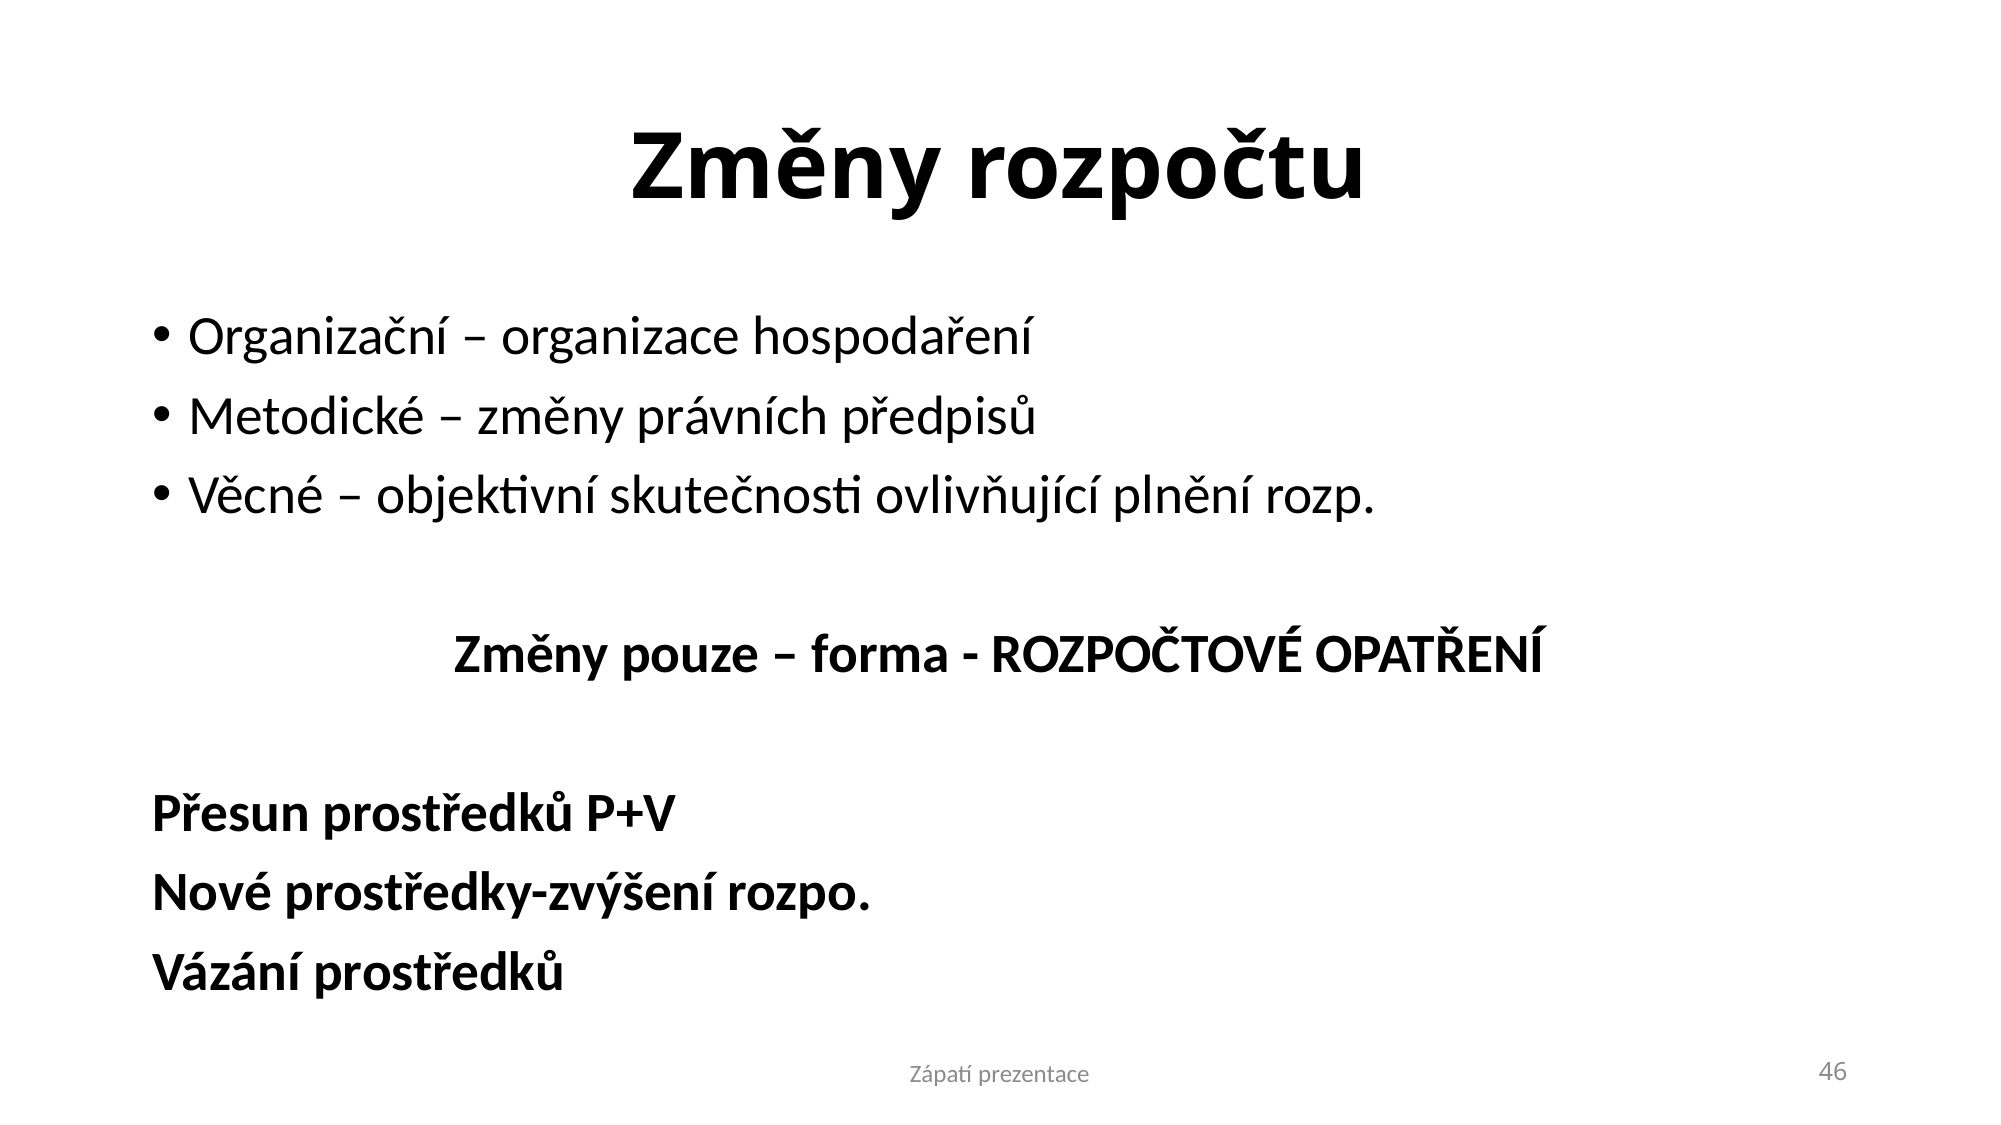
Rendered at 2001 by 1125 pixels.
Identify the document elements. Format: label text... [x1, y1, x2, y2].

title Změny rozpočtu [137, 59, 1863, 278]
slide_number 46 [1412, 1042, 1863, 1103]
footer Zápatí prezentace [662, 1042, 1338, 1103]
list Organizační – organizace hospodaření Metodické – změny právních předpisů Věcné – objektivní skutečnosti ovlivňující plnění rozp. Změny pouze – forma - ROZPOČTOVÉ OPATŘENÍ Přesun prostředků P+V Nové prostředky-zvýšení rozpo. Vázání prostředků [137, 299, 1863, 1014]
